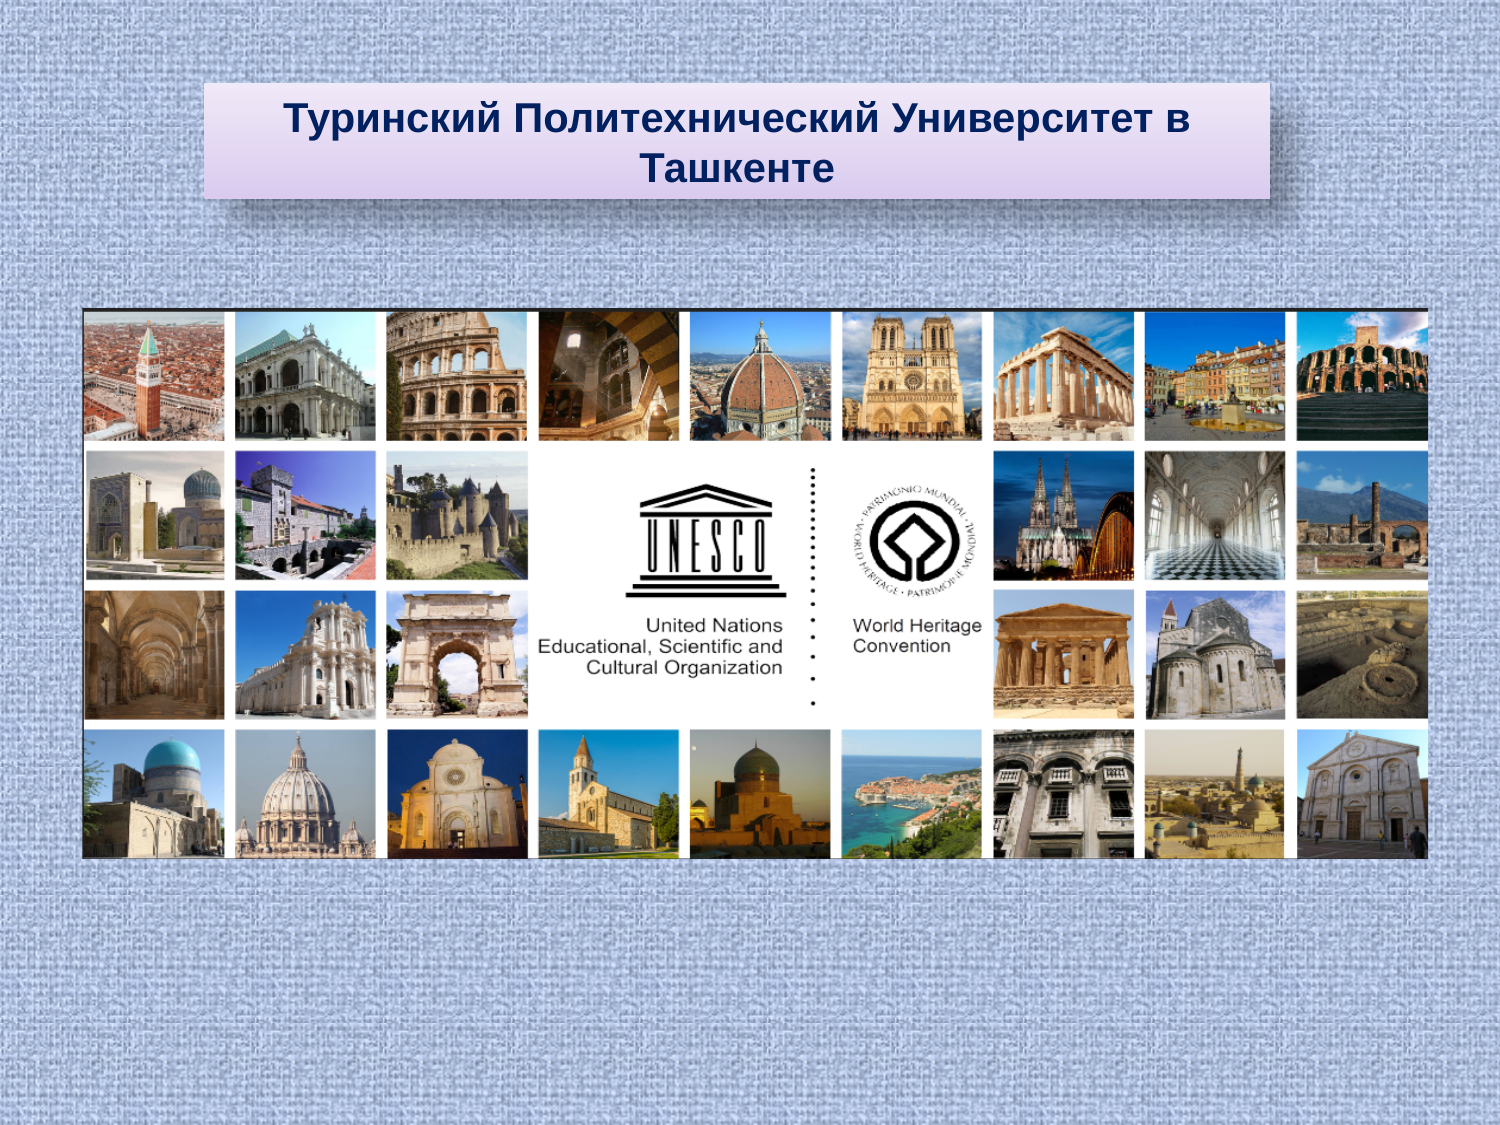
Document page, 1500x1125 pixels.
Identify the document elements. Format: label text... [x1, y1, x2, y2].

text_box Туринский Политехнический Университет в Ташкенте [204, 83, 1271, 199]
picture [81, 308, 1429, 860]
